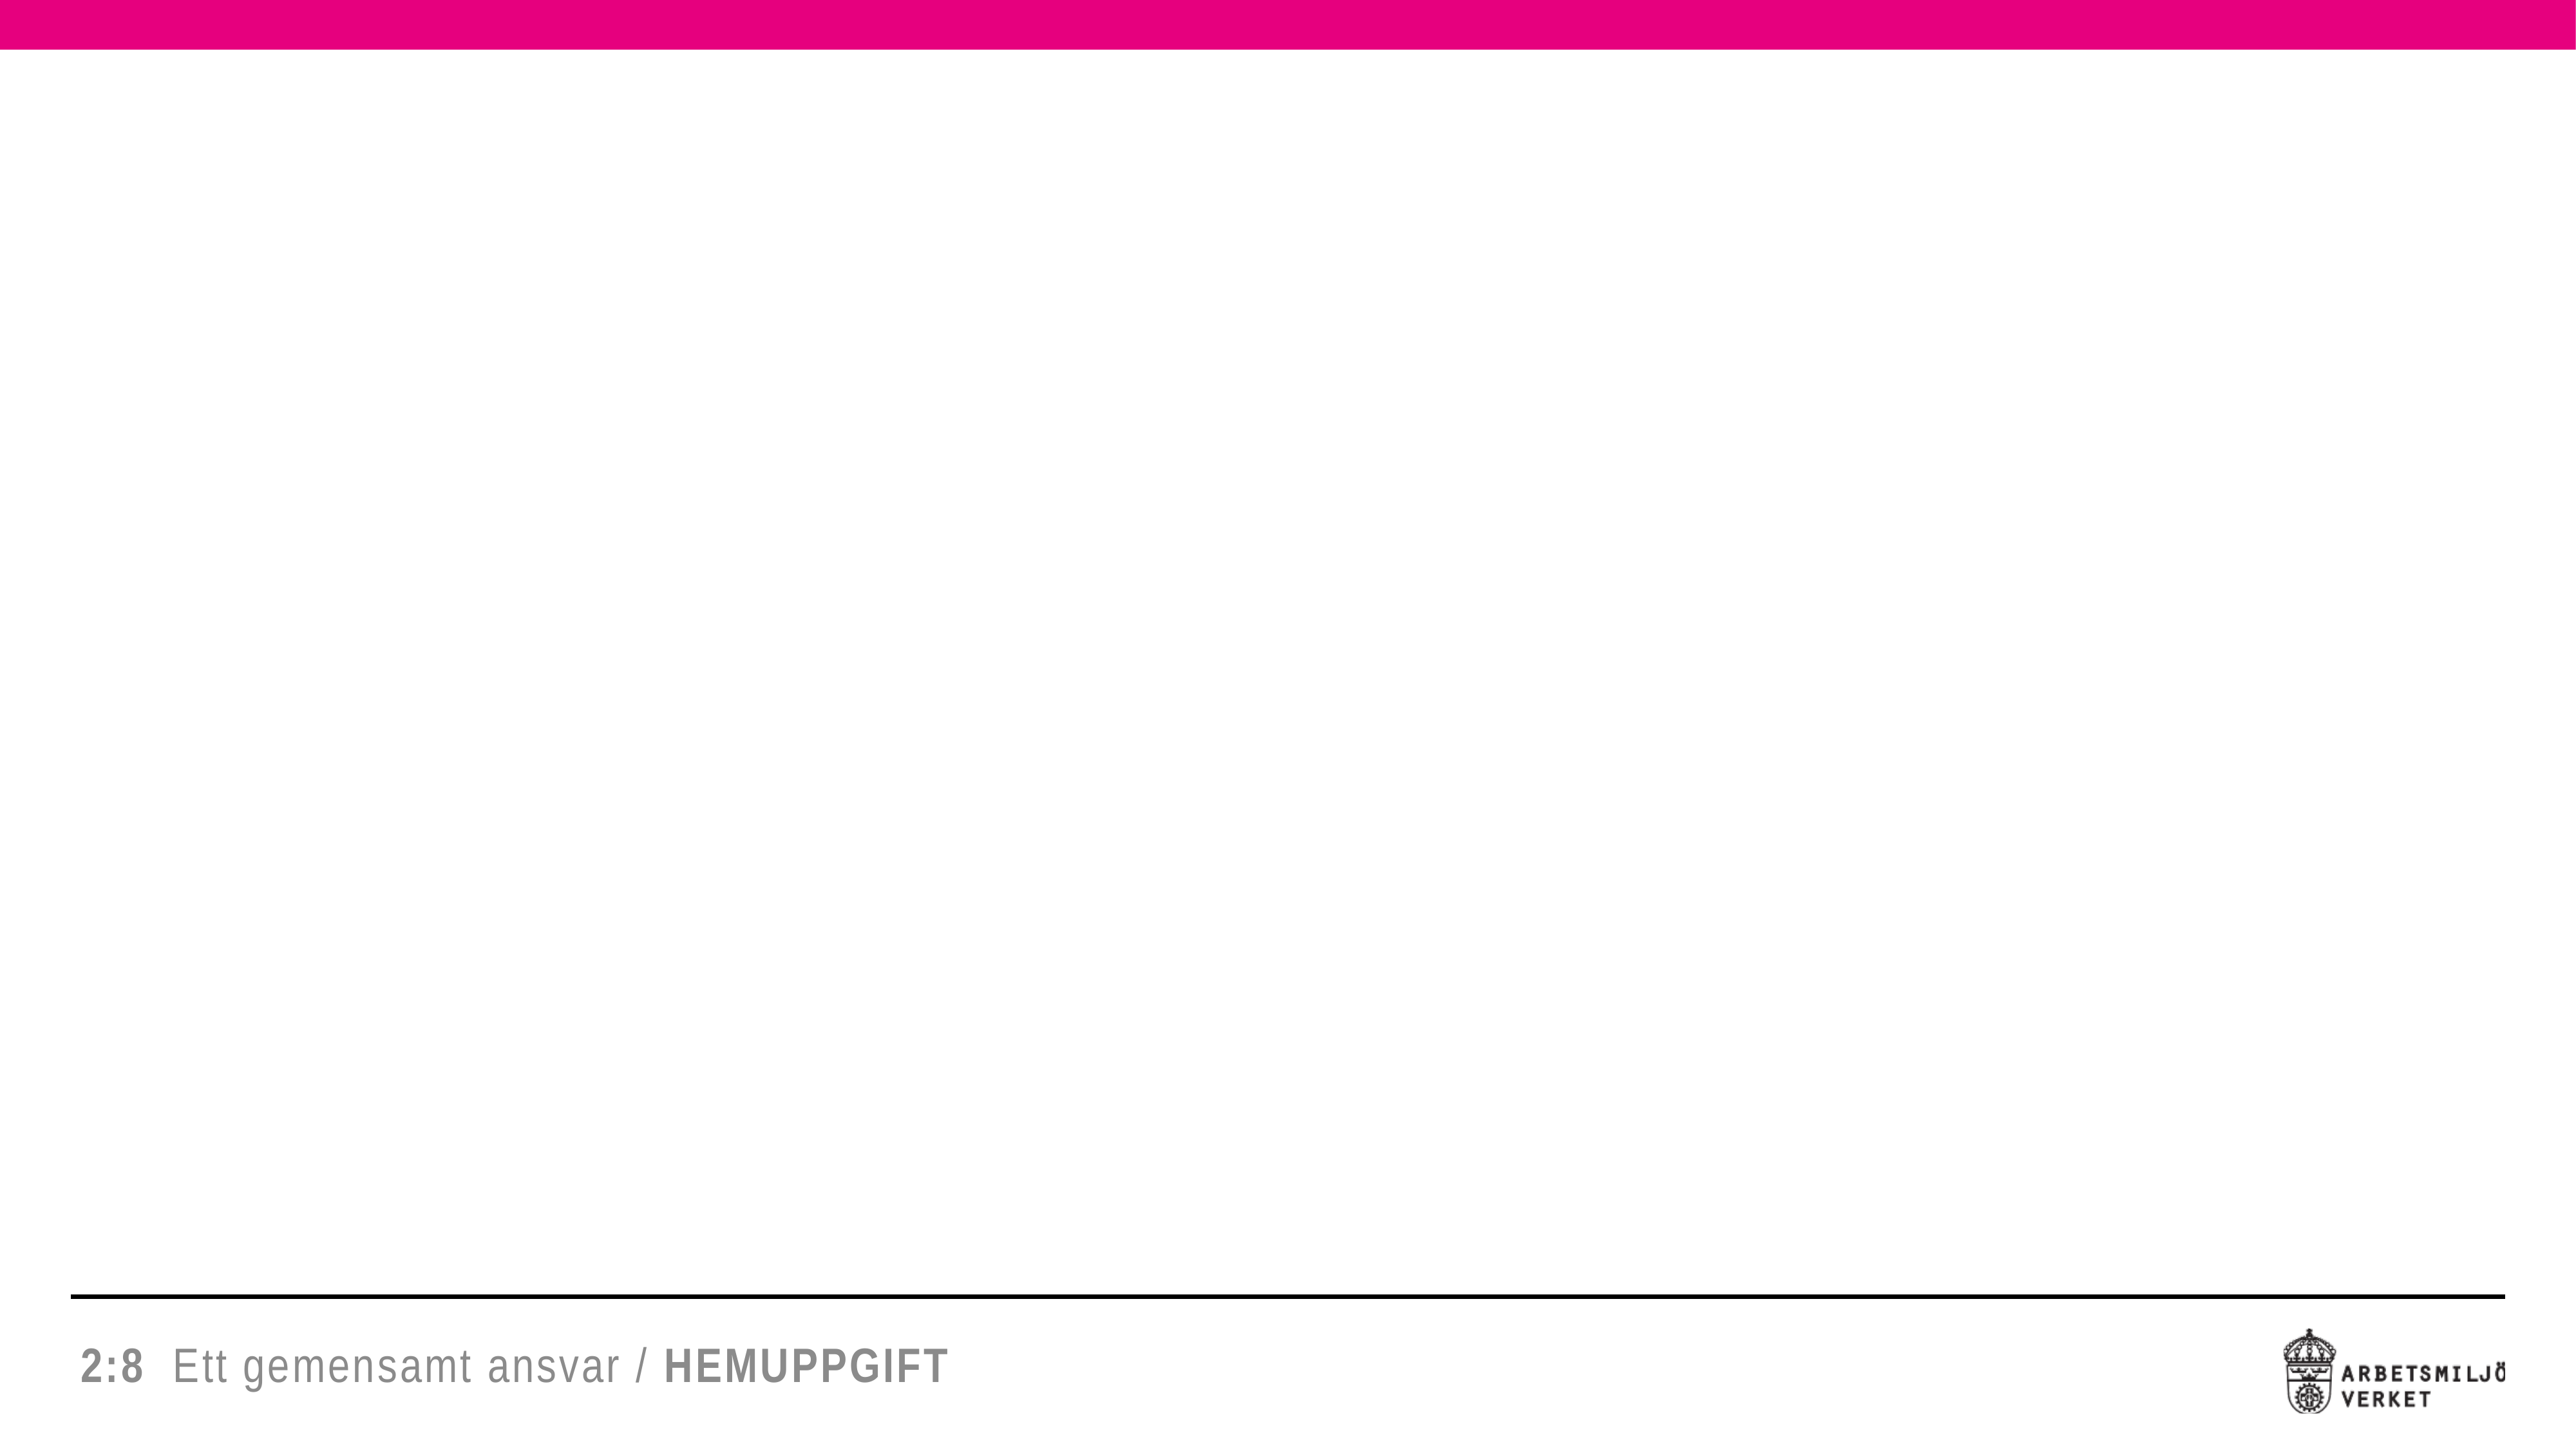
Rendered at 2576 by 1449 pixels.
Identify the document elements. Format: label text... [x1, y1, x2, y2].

footer 2:8 Ett gemensamt ansvar / HEMUPPGIFT [70, 1324, 1179, 1402]
